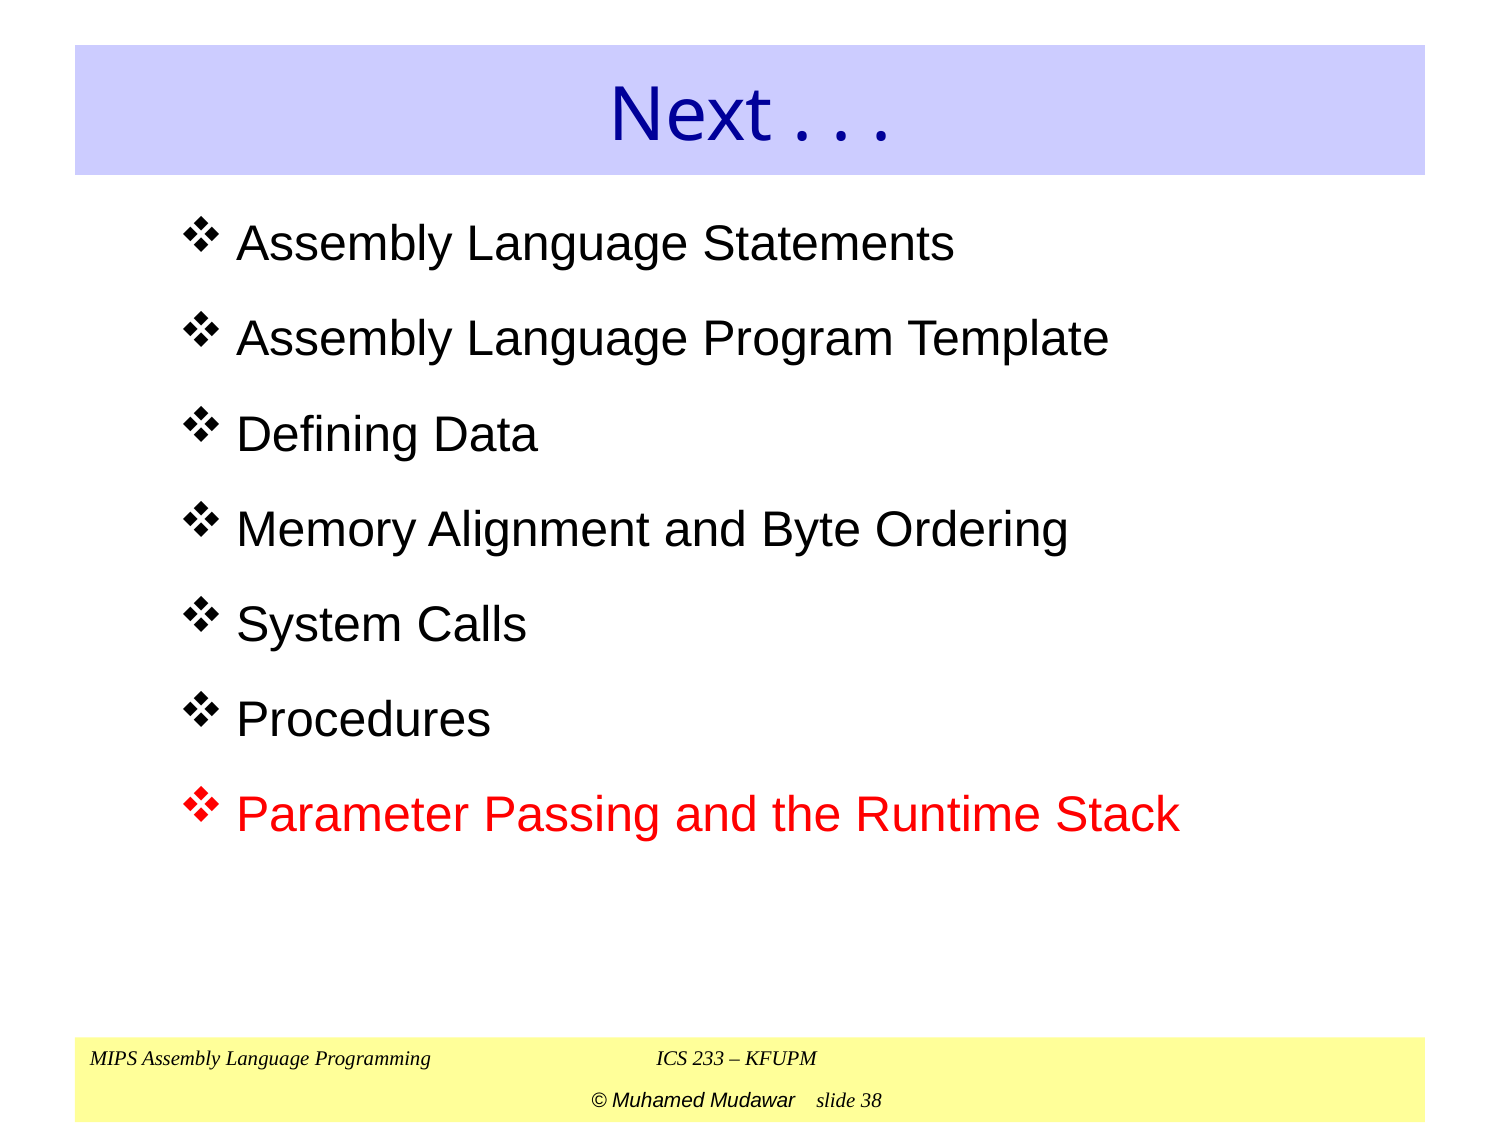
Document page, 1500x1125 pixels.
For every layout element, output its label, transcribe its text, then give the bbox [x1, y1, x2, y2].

list Assembly Language Statements Assembly Language Program Template Defining Data Memory Alignment and Byte Ordering System Calls Procedures Parameter Passing and the Runtime Stack [164, 203, 1336, 1017]
title Next . . . [75, 45, 1425, 175]
